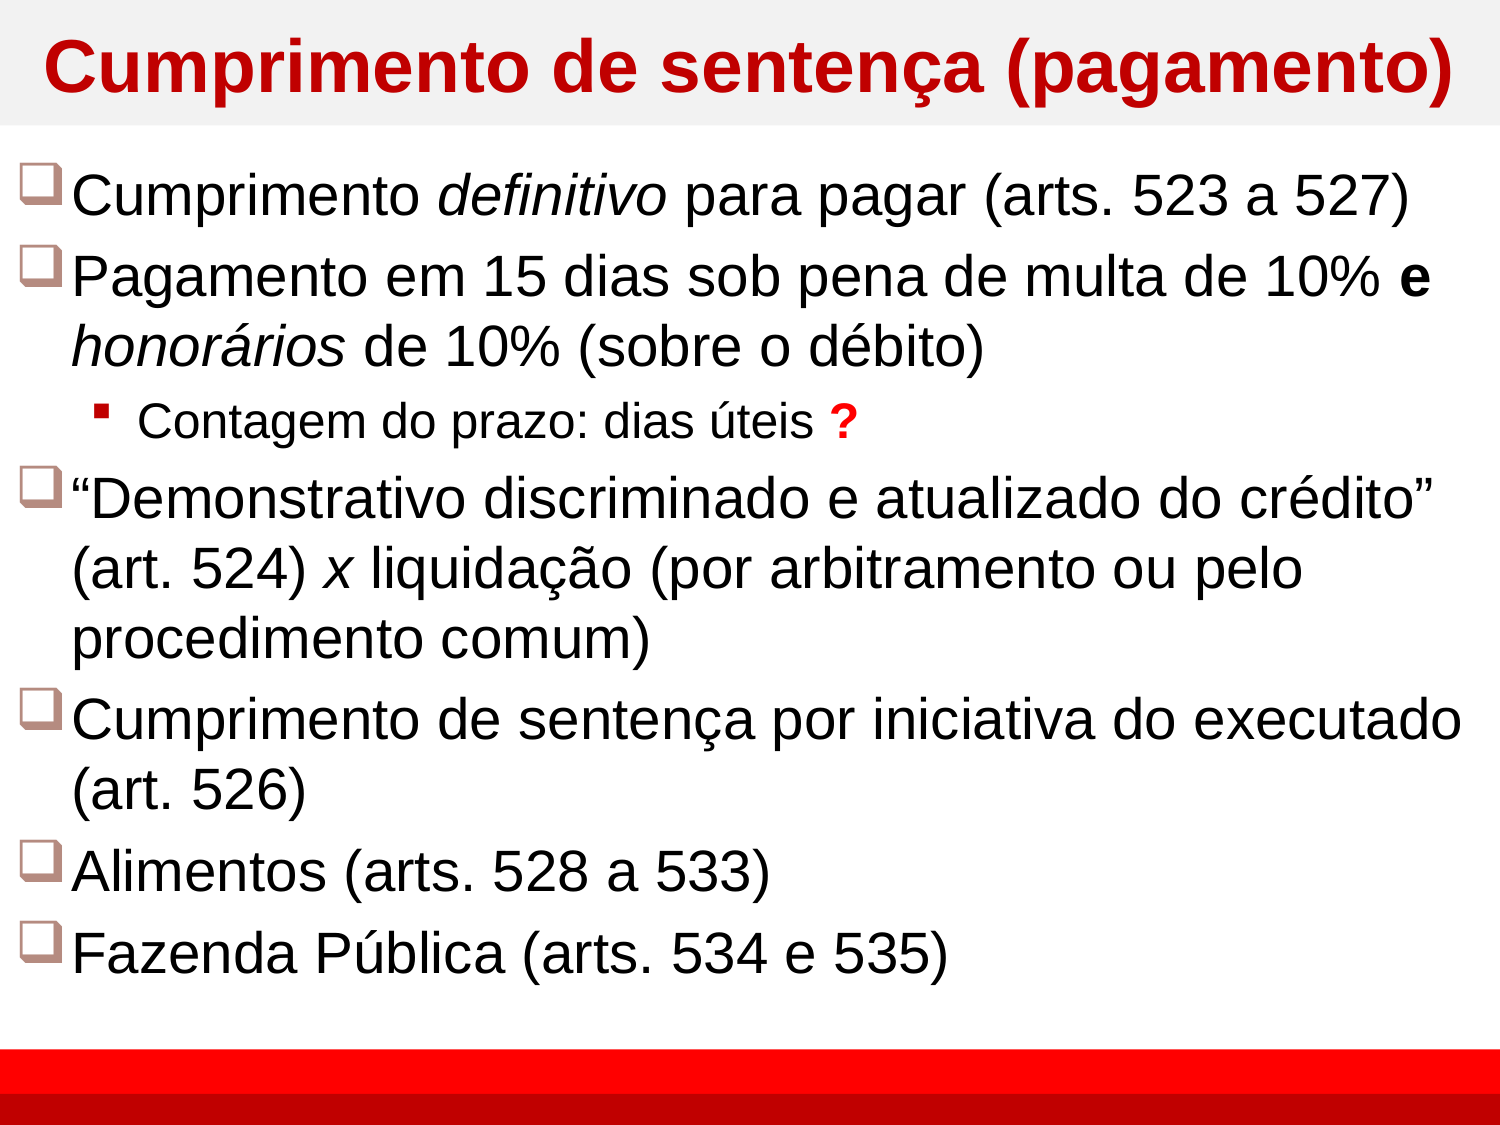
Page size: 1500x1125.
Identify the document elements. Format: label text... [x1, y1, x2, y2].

text_box [0, 1092, 1500, 1125]
text_box [0, 1047, 1500, 1092]
title Cumprimento de sentença (pagamento) [0, 0, 1500, 126]
list Cumprimento definitivo para pagar (arts. 523 a 527) Pagamento em 15 dias sob pena de multa de 10% e honorários de 10% (sobre o débito) Contagem do prazo: dias úteis ? “Demonstrativo discriminado e atualizado do crédito” (art. 524) x liquidação (por arbitramento ou pelo procedimento comum) Cumprimento de sentença por iniciativa do executado (art. 526) Alimentos (arts. 528 a 533) Fazenda Pública (arts. 534 e 535) [0, 149, 1499, 1047]
